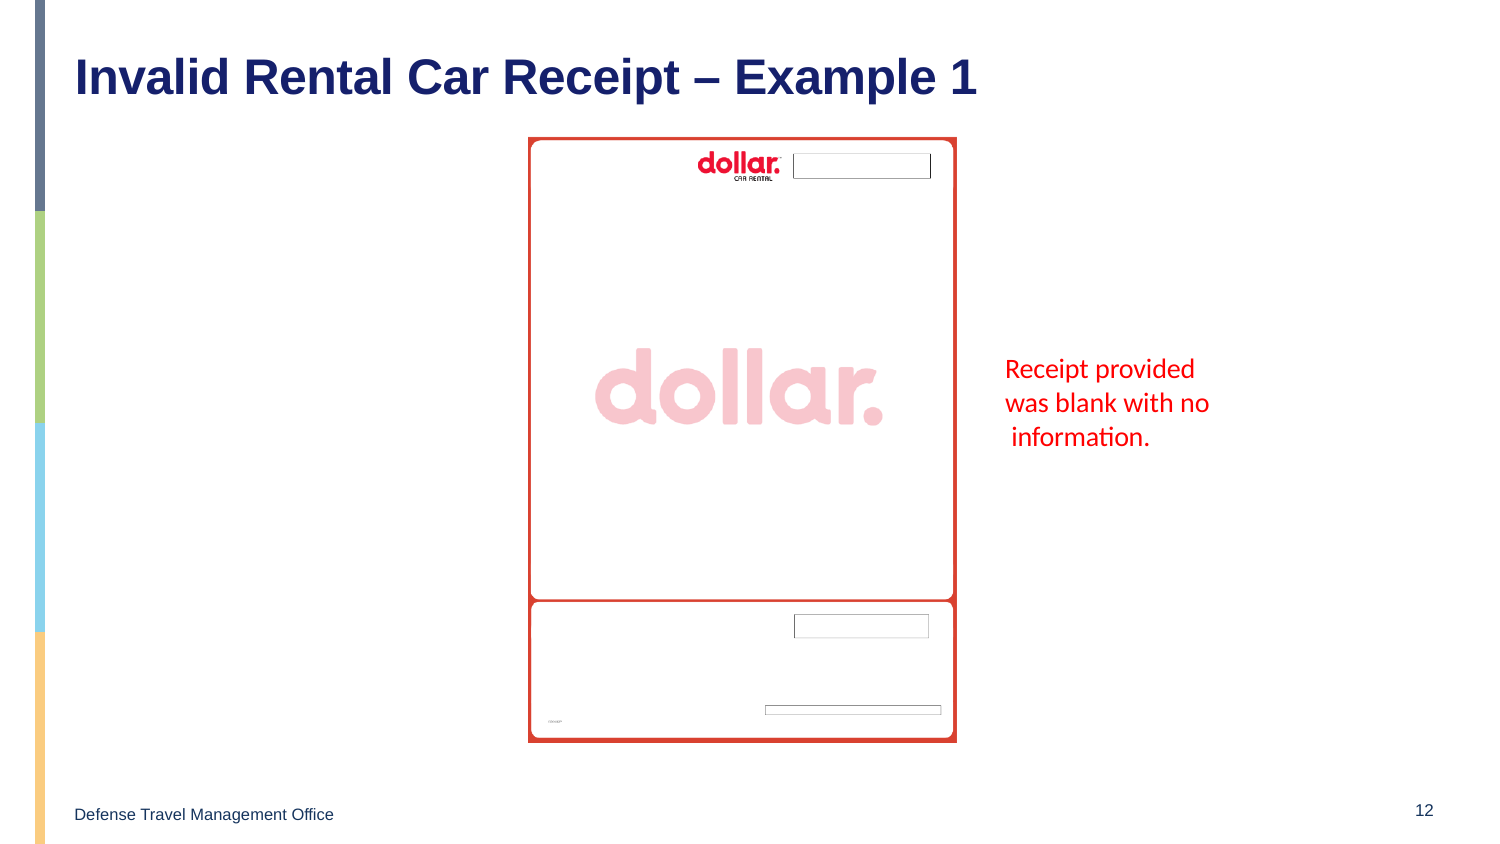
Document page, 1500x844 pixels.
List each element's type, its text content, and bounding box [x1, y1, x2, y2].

text_box Receipt provided was blank with no information. [1003, 349, 1213, 452]
picture [528, 136, 957, 743]
title Invalid Rental Car Receipt – Example 1 [74, 44, 1445, 127]
slide_number 12 [1400, 798, 1445, 844]
